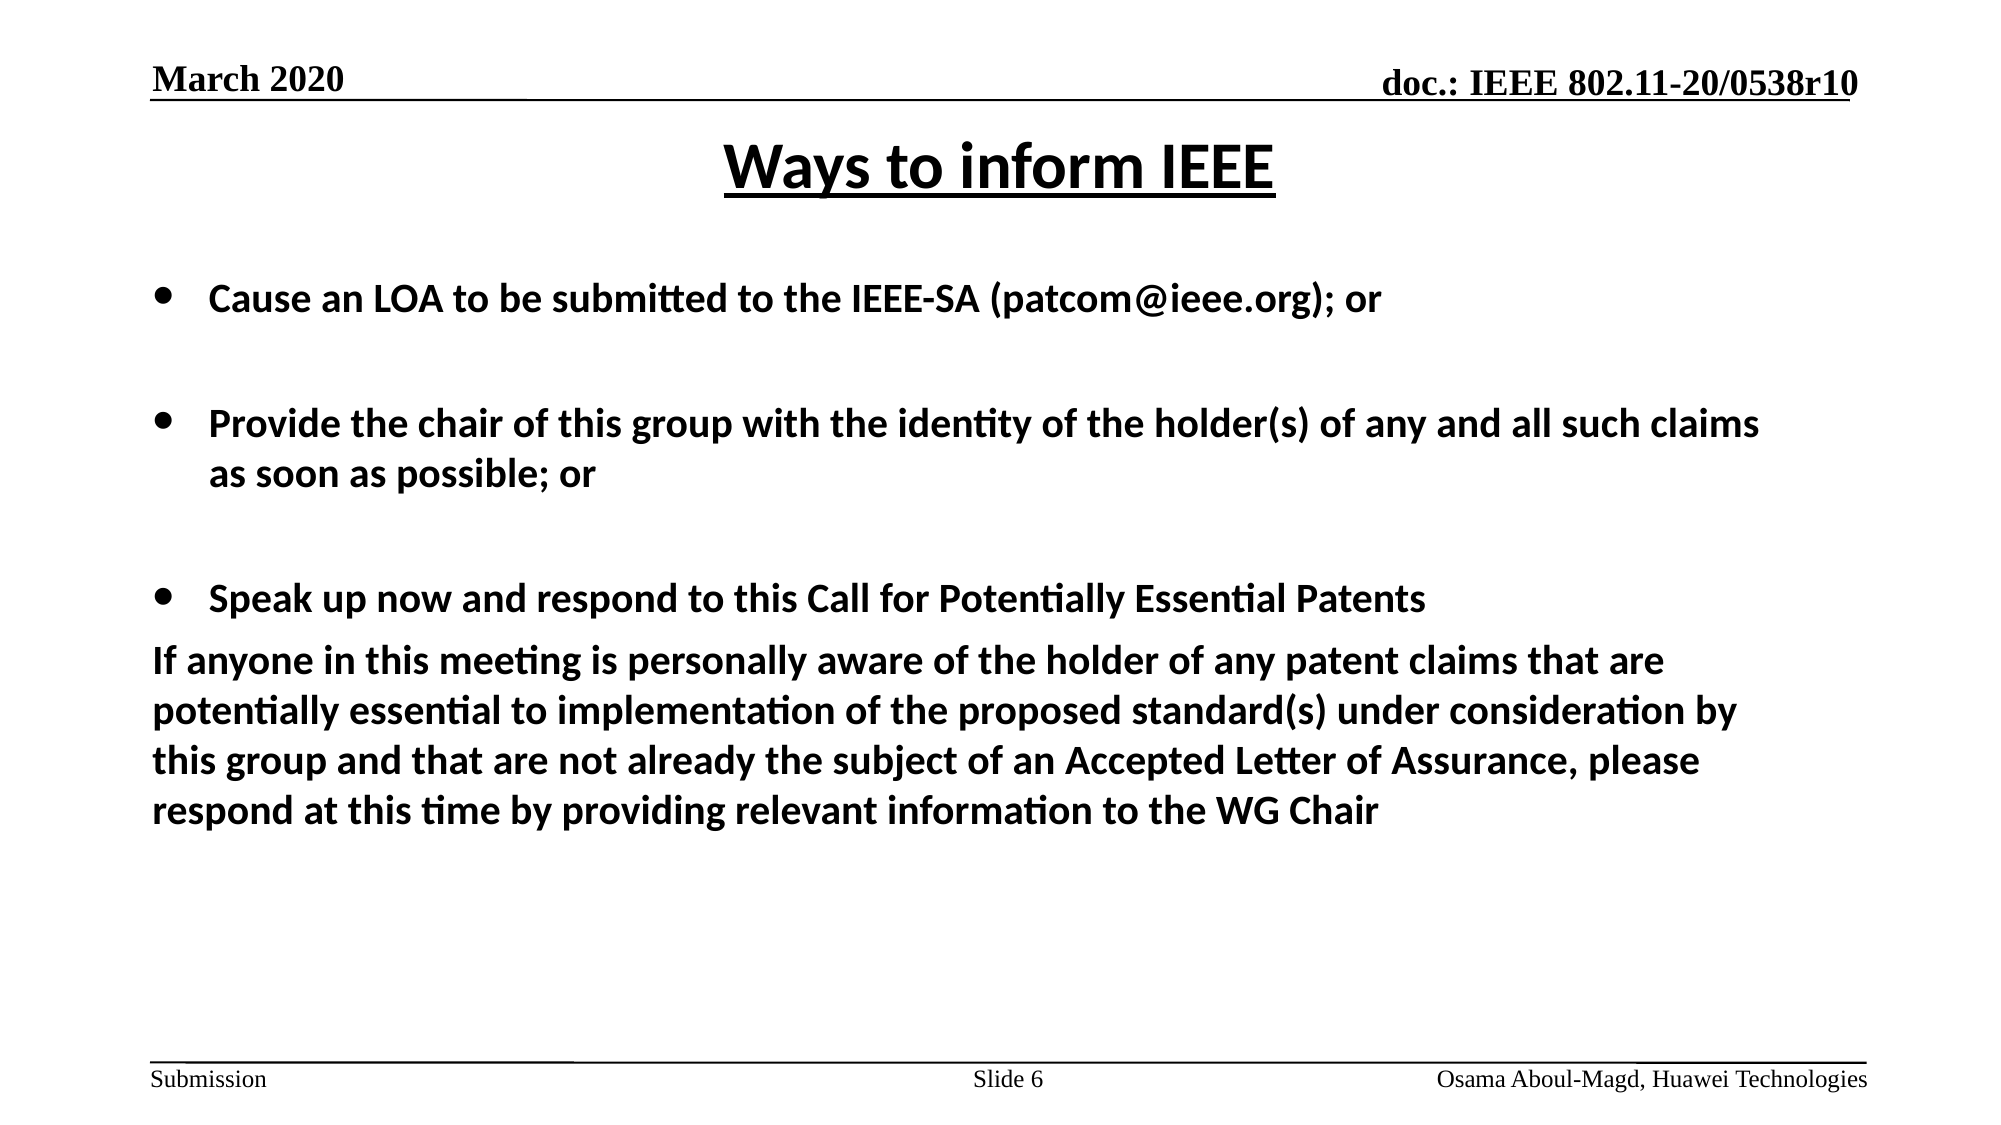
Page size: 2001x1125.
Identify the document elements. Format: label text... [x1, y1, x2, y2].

footer Osama Aboul-Magd, Huawei Technologies [1171, 1061, 1869, 1093]
title Ways to inform IEEE [362, 74, 1638, 250]
slide_number Slide 6 [950, 1061, 1067, 1123]
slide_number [152, 54, 563, 100]
list Cause an LOA to be submitted to the IEEE-SA (patcom@ieee.org); or Provide the chair of this group with the identity of the holder(s) of any and all such claims as soon as possible; or Speak up now and respond to this Call for Potentially Essential Patents If anyone in this meeting is personally aware of the holder of any patent claims that are potentially essential to implementation of the proposed standard(s) under consideration by this group and that are not already the subject of an Accepted Letter of Assurance, please respond at this time by providing relevant information to the WG Chair [137, 262, 1813, 938]
